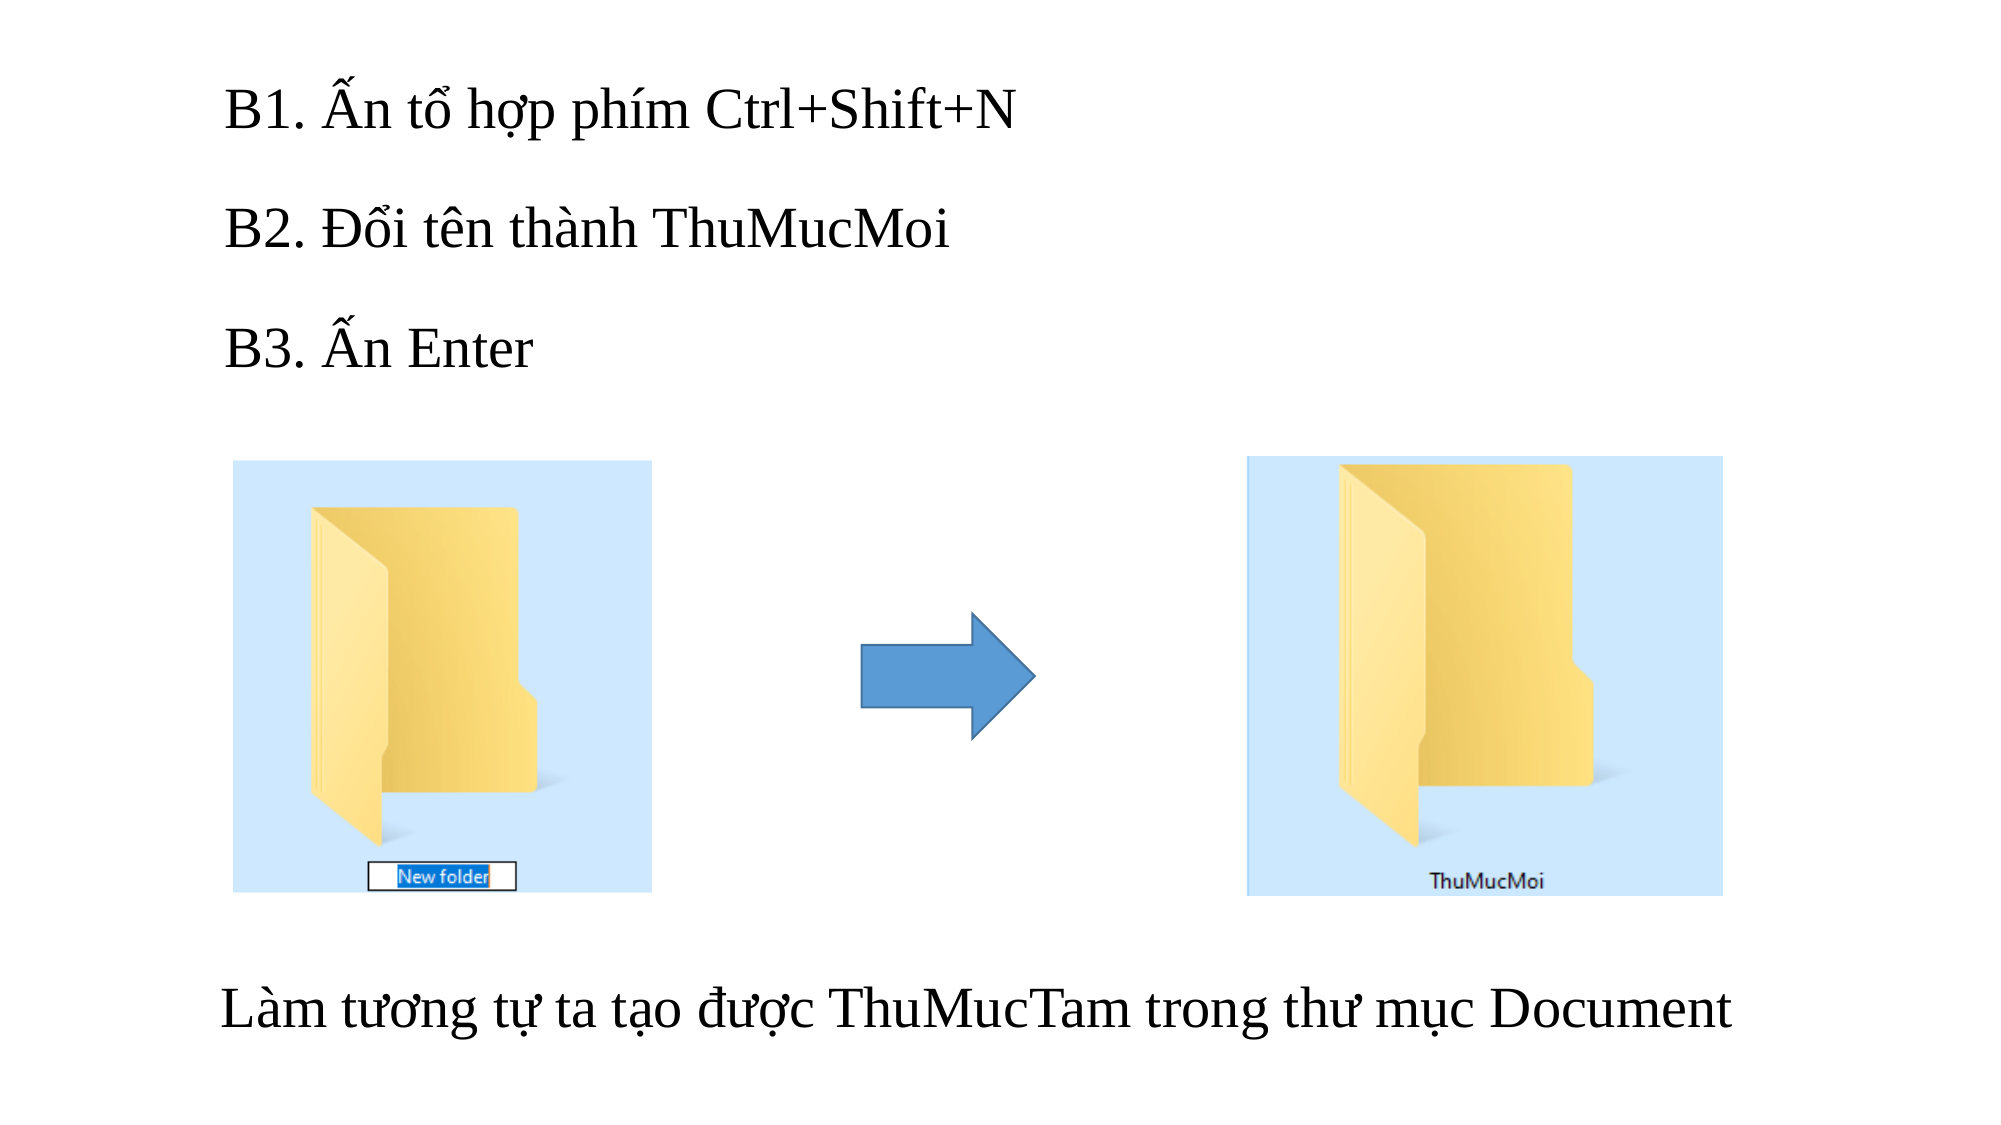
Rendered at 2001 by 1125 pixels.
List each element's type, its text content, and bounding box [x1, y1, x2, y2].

text_box [860, 611, 1037, 741]
picture [232, 456, 652, 897]
picture [1244, 456, 1723, 897]
text_box Làm tương tự ta tạo được ThuMucTam trong thư mục Document [206, 962, 1864, 1047]
text_box B1. Ấn tổ hợp phím Ctrl+Shift+N B2. Đổi tên thành ThuMucMoi B3. Ấn Enter [210, 62, 1087, 387]
